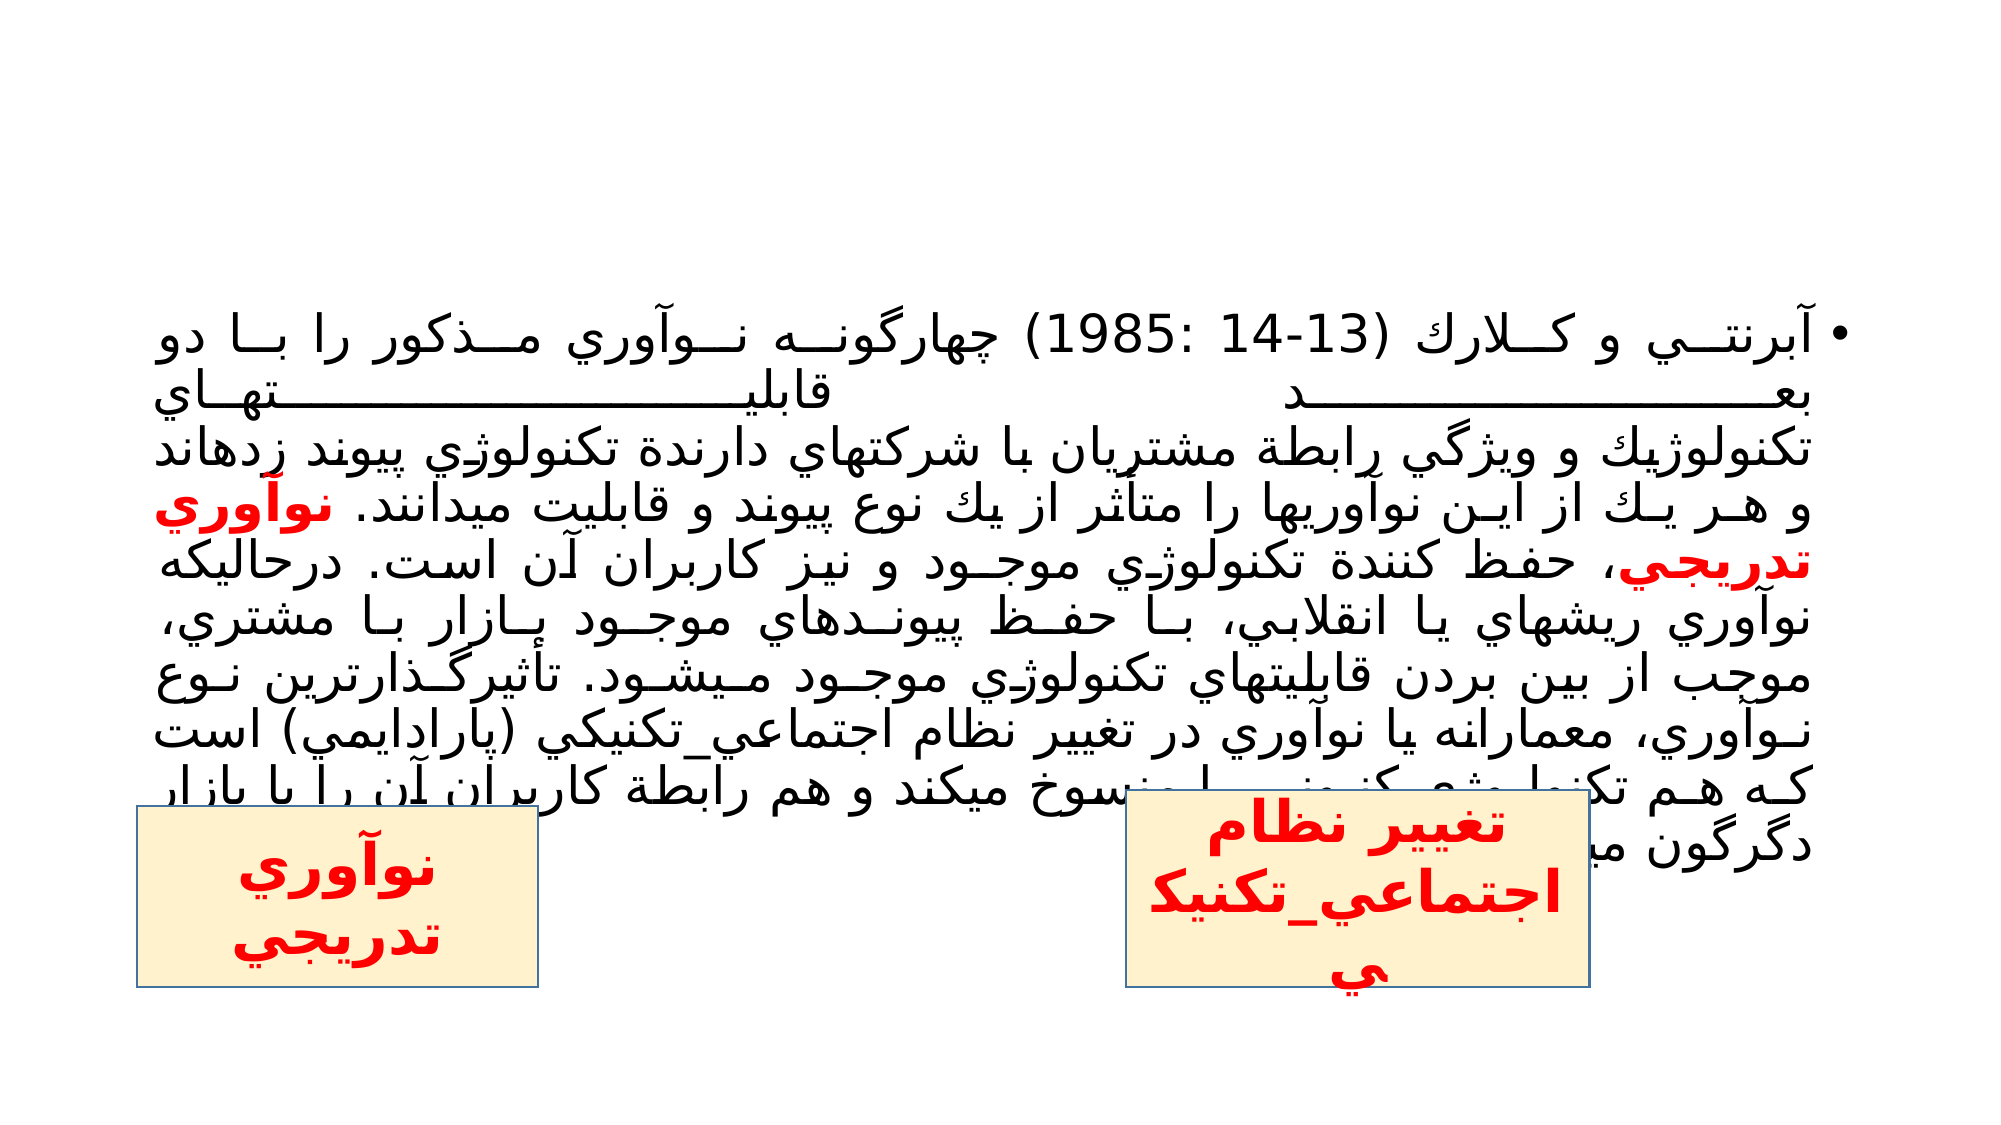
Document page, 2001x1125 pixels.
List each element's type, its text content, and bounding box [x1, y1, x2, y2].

list آبرنتــي و كــلارك (13-14 :1985) چهارگونــه نــوآوري مــذكور را بــا دو بعــد قابليــتهــاي تكنولوژيك و ويژگي رابطة مشتريان با شركتهاي دارندة تكنولوژي پيوند زدهاند و هـر يـك از ايـن نوآوريها را متأثر از يك نوع پيوند و قابليت ميدانند. نوآوري تدريجي، حفظ كنندة تكنولوژي موجـود و نيز كاربران آن است. درحاليكه نوآوري ريشهاي يا انقلابي، بـا حفـظ پيونـدهاي موجـود بـازار بـا مشتري، موجب از بين بردن قابليتهاي تكنولوژي موجـود مـيشـود. تأثيرگـذارترين نـوع نـوآوري، معمارانه يا نوآوري در تغيير نظام اجتماعي_تكنيكي (پارادايمي) است كـه هـم تكنولـوژي كنـوني را منسوخ ميكند و هم رابطة كاربران آن را با بازار دگرگون ميسازد [137, 299, 1863, 1014]
text_box تغيير نظام اجتماعي_تكنيكي [1125, 789, 1591, 988]
text_box نوآوري تدريجي [136, 805, 539, 988]
